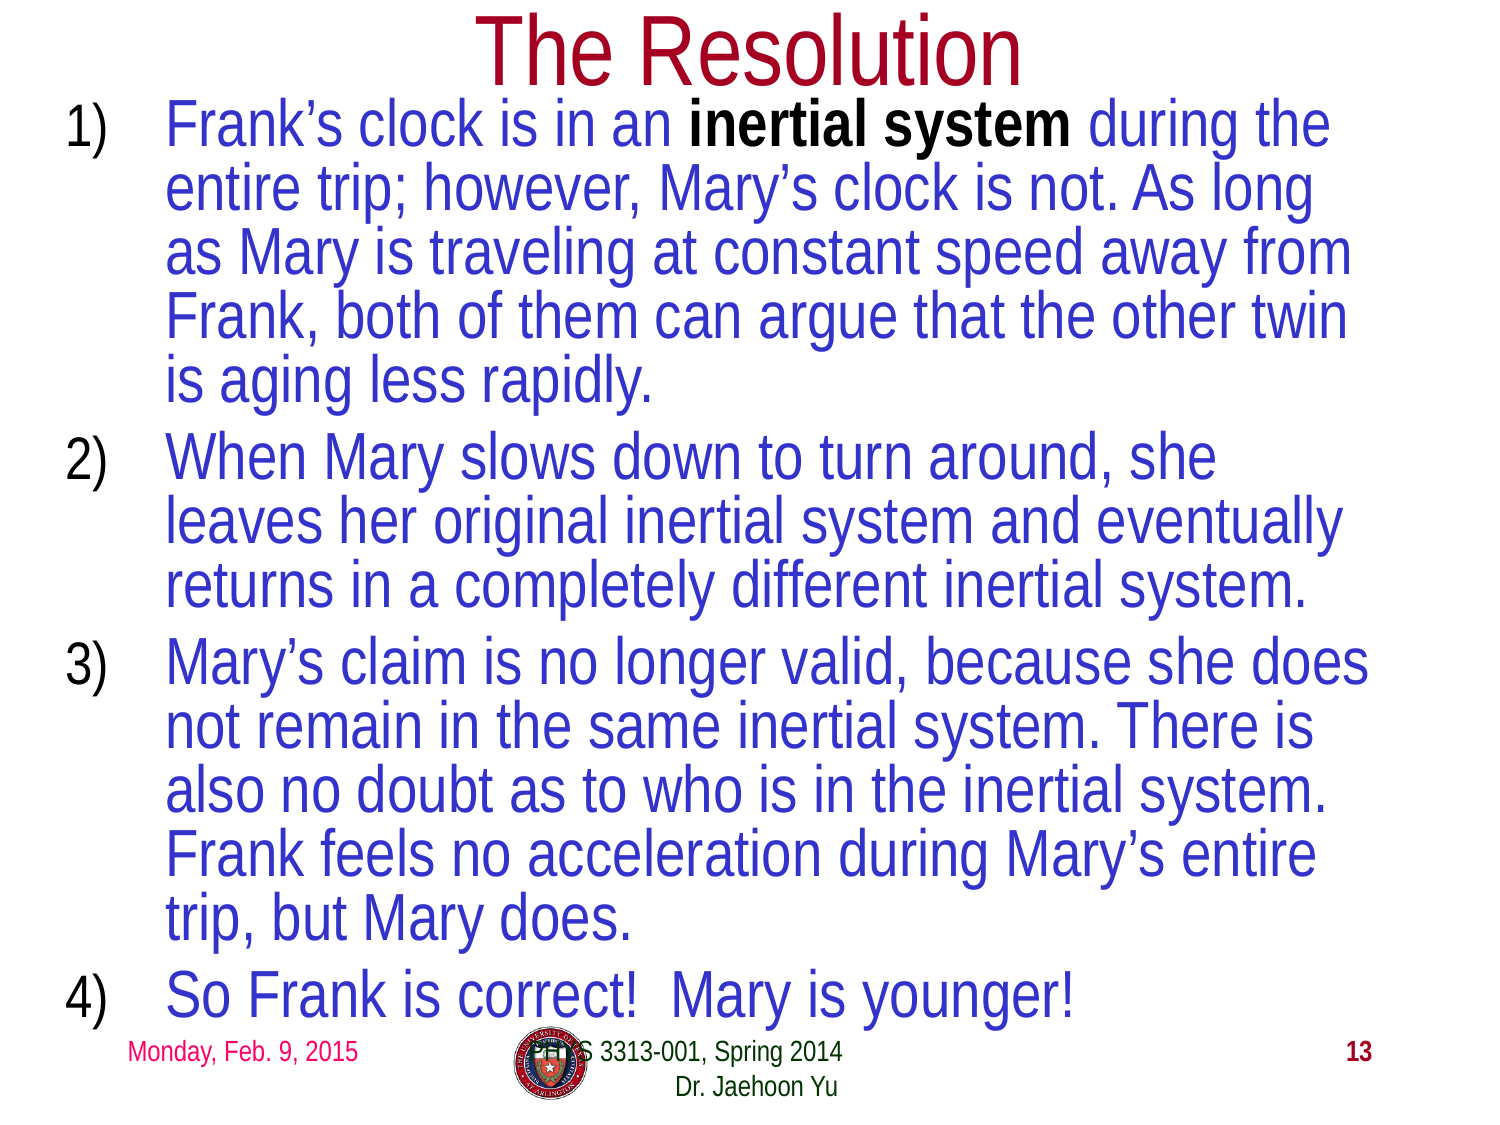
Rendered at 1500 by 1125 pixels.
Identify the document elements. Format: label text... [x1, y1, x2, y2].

title The Resolution [74, 0, 1425, 105]
footer PHYS 3313-001, Spring 2014 Dr. Jaehoon Yu [512, 1024, 988, 1101]
list Frank’s clock is in an inertial system during the entire trip; however, Mary’s clock is not. As long as Mary is traveling at constant speed away from Frank, both of them can argue that the other twin is aging less rapidly. When Mary slows down to turn around, she leaves her original inertial system and eventually returns in a completely different inertial system. Mary’s claim is no longer valid, because she does not remain in the same inertial system. There is also no doubt as to who is in the inertial system. Frank feels no acceleration during Mary’s entire trip, but Mary does. So Frank is correct! Mary is younger! [49, 87, 1400, 938]
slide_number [112, 1024, 426, 1101]
slide_number 13 [1074, 1024, 1388, 1101]
